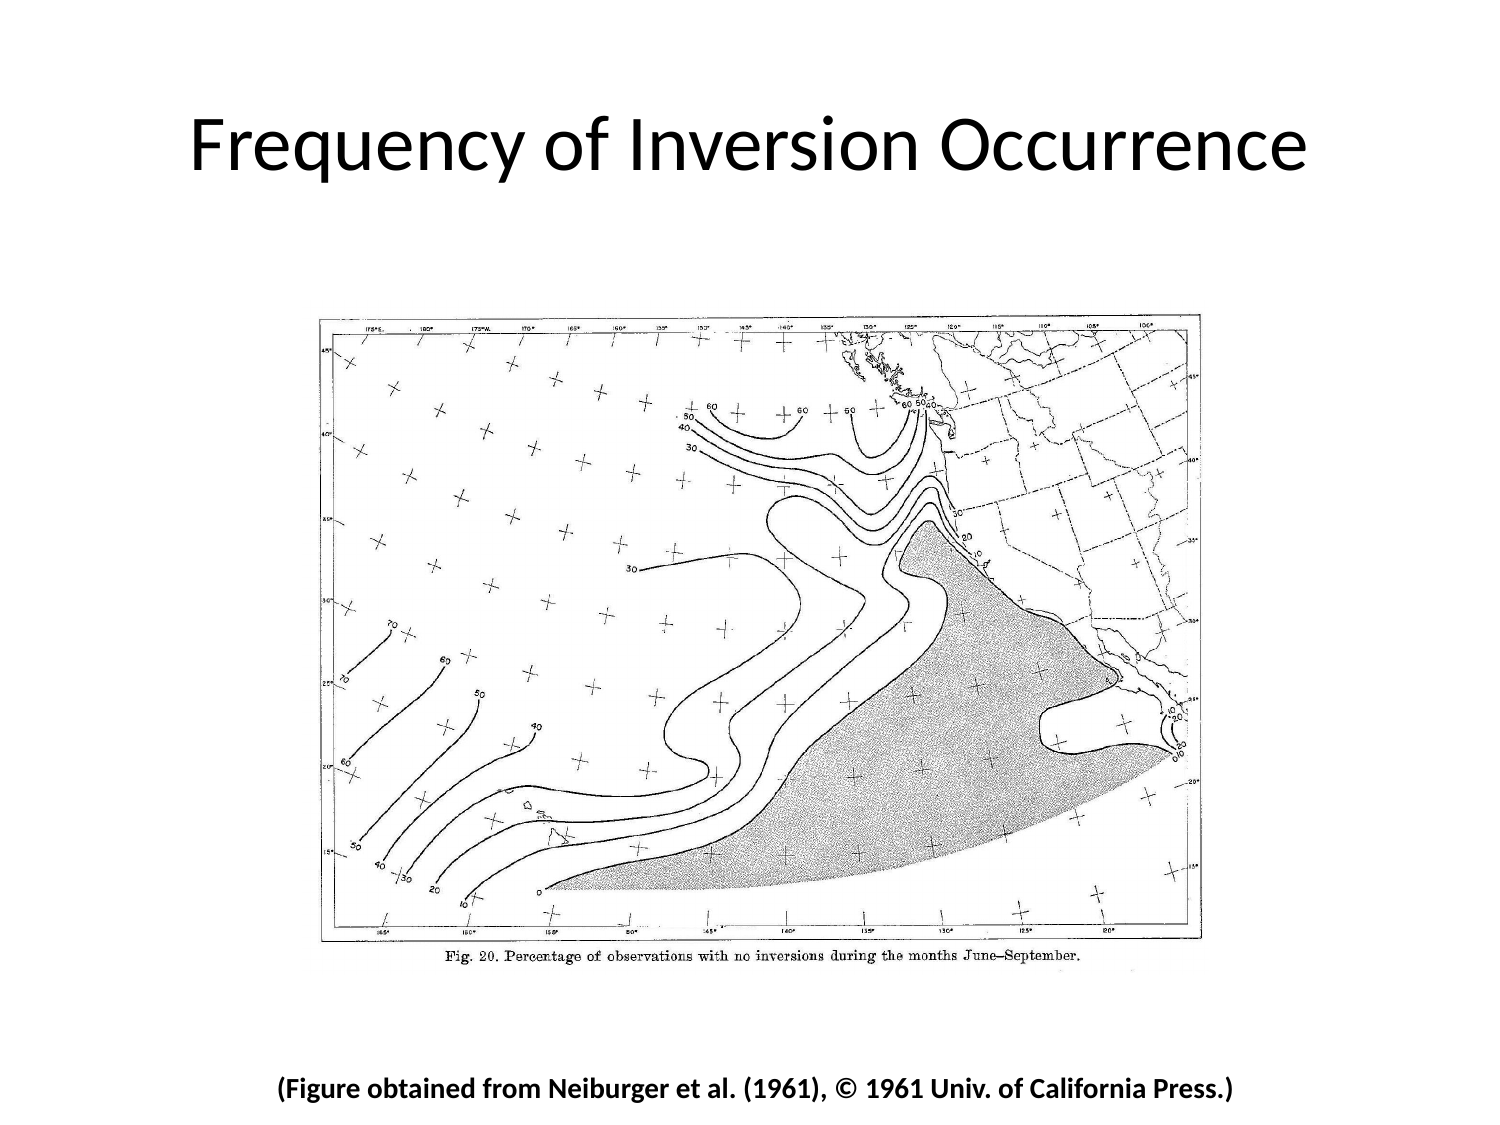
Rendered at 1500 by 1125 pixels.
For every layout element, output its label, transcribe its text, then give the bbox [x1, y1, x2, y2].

text_box (Figure obtained from Neiburger et al. (1961), © 1961 Univ. of California Press.) [261, 1062, 1250, 1113]
title Frequency of Inversion Occurrence [75, 45, 1425, 233]
picture [302, 299, 1209, 976]
